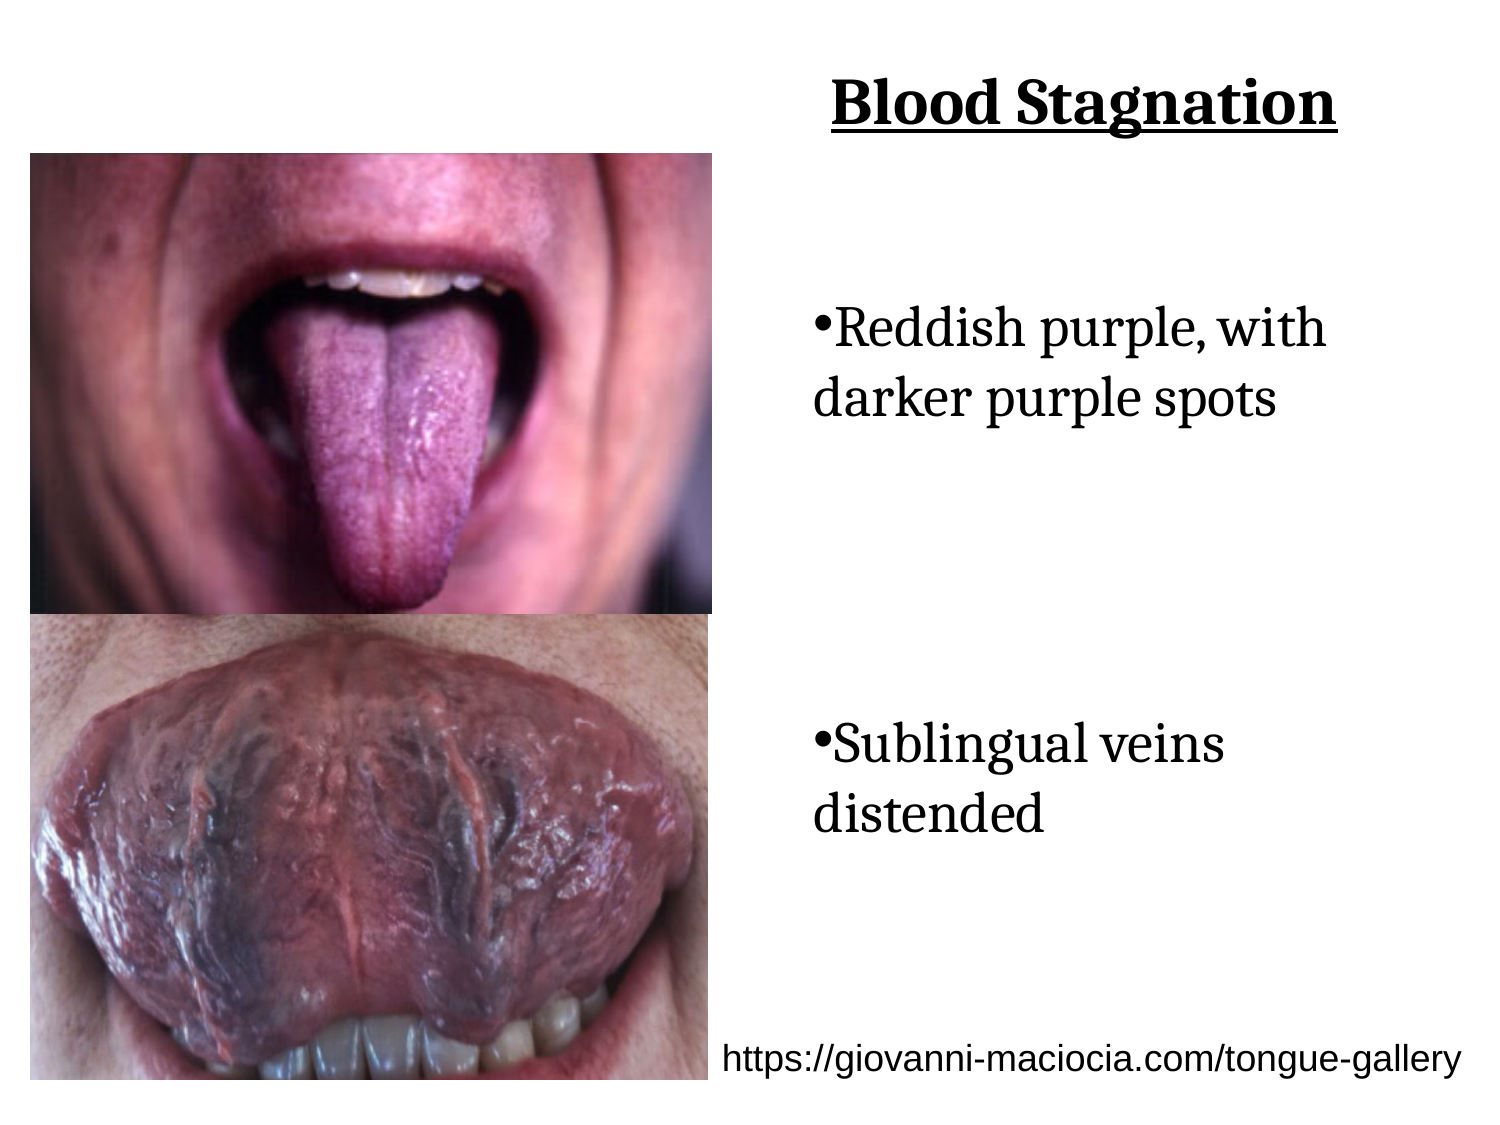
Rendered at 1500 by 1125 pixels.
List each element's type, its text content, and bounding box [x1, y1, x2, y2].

text_box Sublingual veins distended [799, 696, 1409, 852]
text_box Reddish purple, with darker purple spots [799, 280, 1409, 436]
text_box https://giovanni-maciocia.com/tongue-gallery [707, 1026, 1496, 1125]
text_box Blood Stagnation [759, 50, 1409, 146]
picture [30, 153, 712, 1080]
